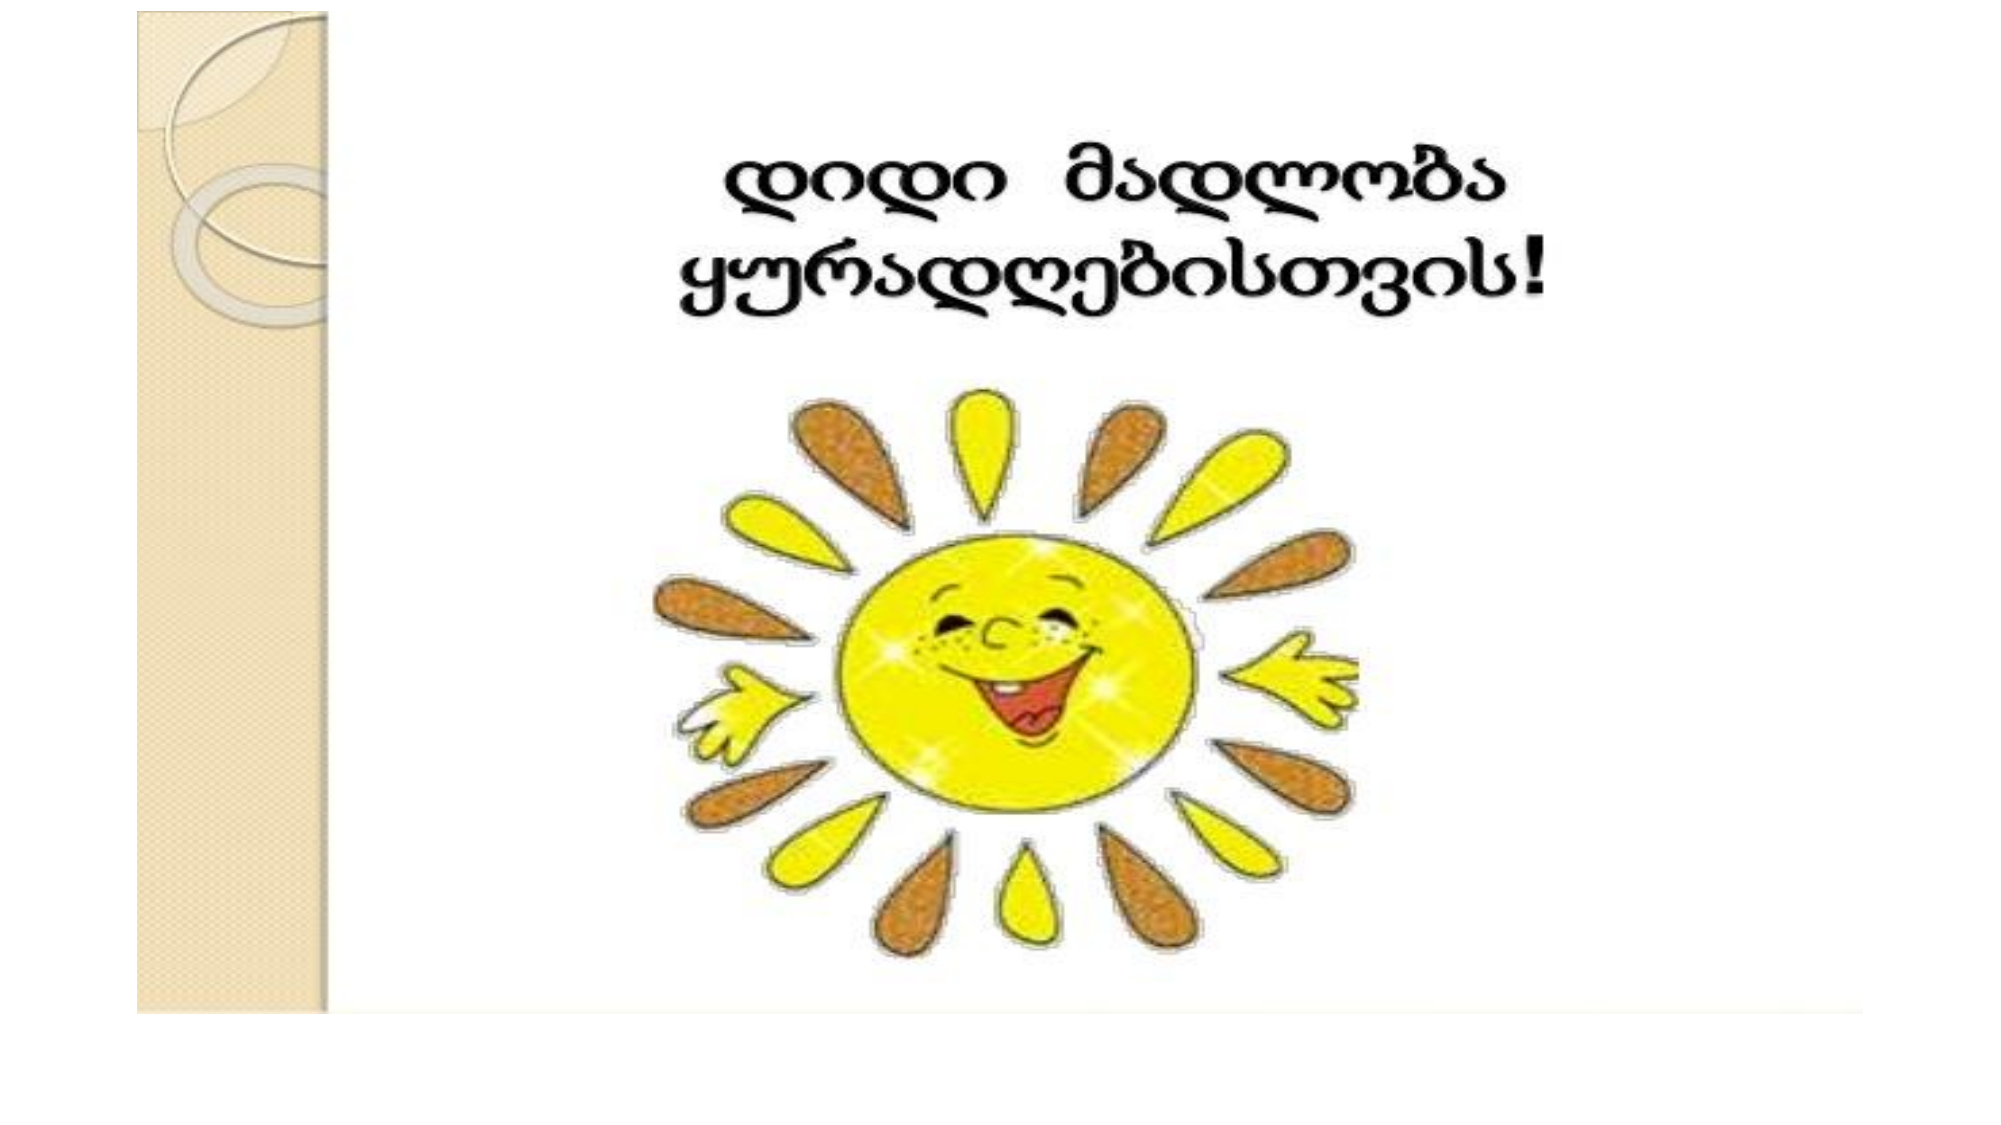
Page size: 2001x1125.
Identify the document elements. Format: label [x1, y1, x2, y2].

list [137, 11, 1863, 1014]
